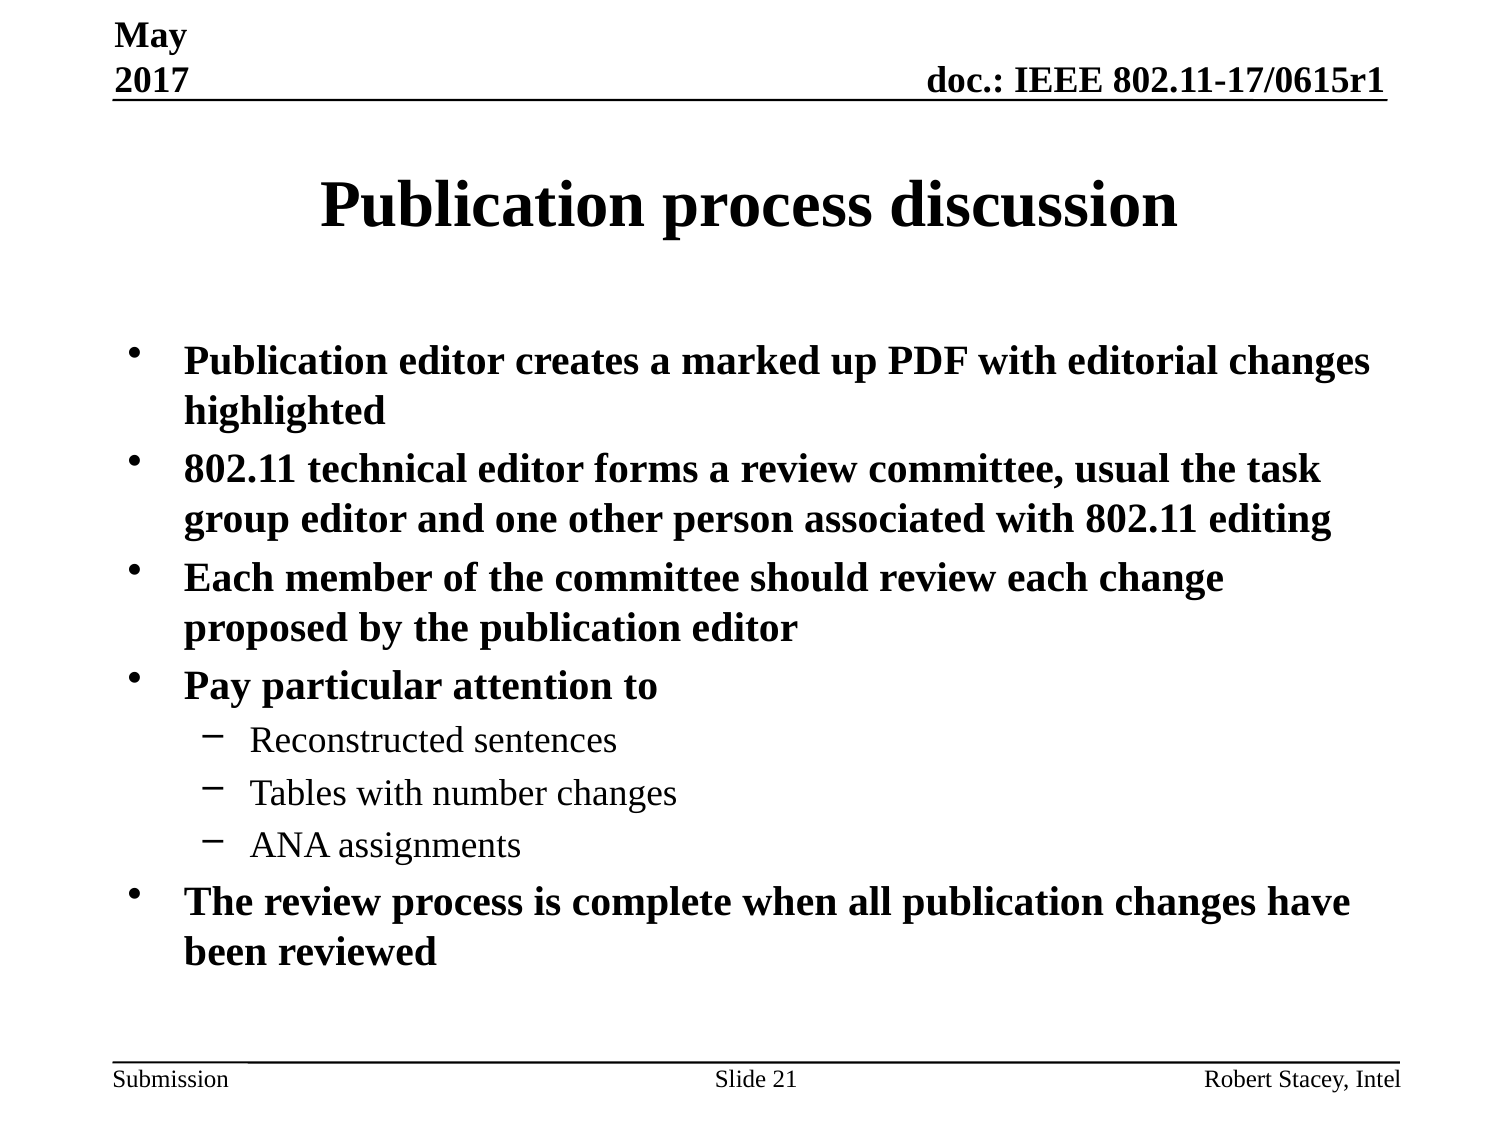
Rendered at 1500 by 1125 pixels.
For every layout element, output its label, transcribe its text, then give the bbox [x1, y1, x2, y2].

slide_number Slide 21 [712, 1061, 800, 1093]
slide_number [114, 54, 265, 101]
footer Robert Stacey, Intel [1181, 1061, 1402, 1093]
title Publication process discussion [112, 112, 1388, 288]
list Publication editor creates a marked up PDF with editorial changes highlighted 802.11 technical editor forms a review committee, usual the task group editor and one other person associated with 802.11 editing Each member of the committee should review each change proposed by the publication editor Pay particular attention to Reconstructed sentences Tables with number changes ANA assignments The review process is complete when all publication changes have been reviewed [112, 324, 1388, 1001]
